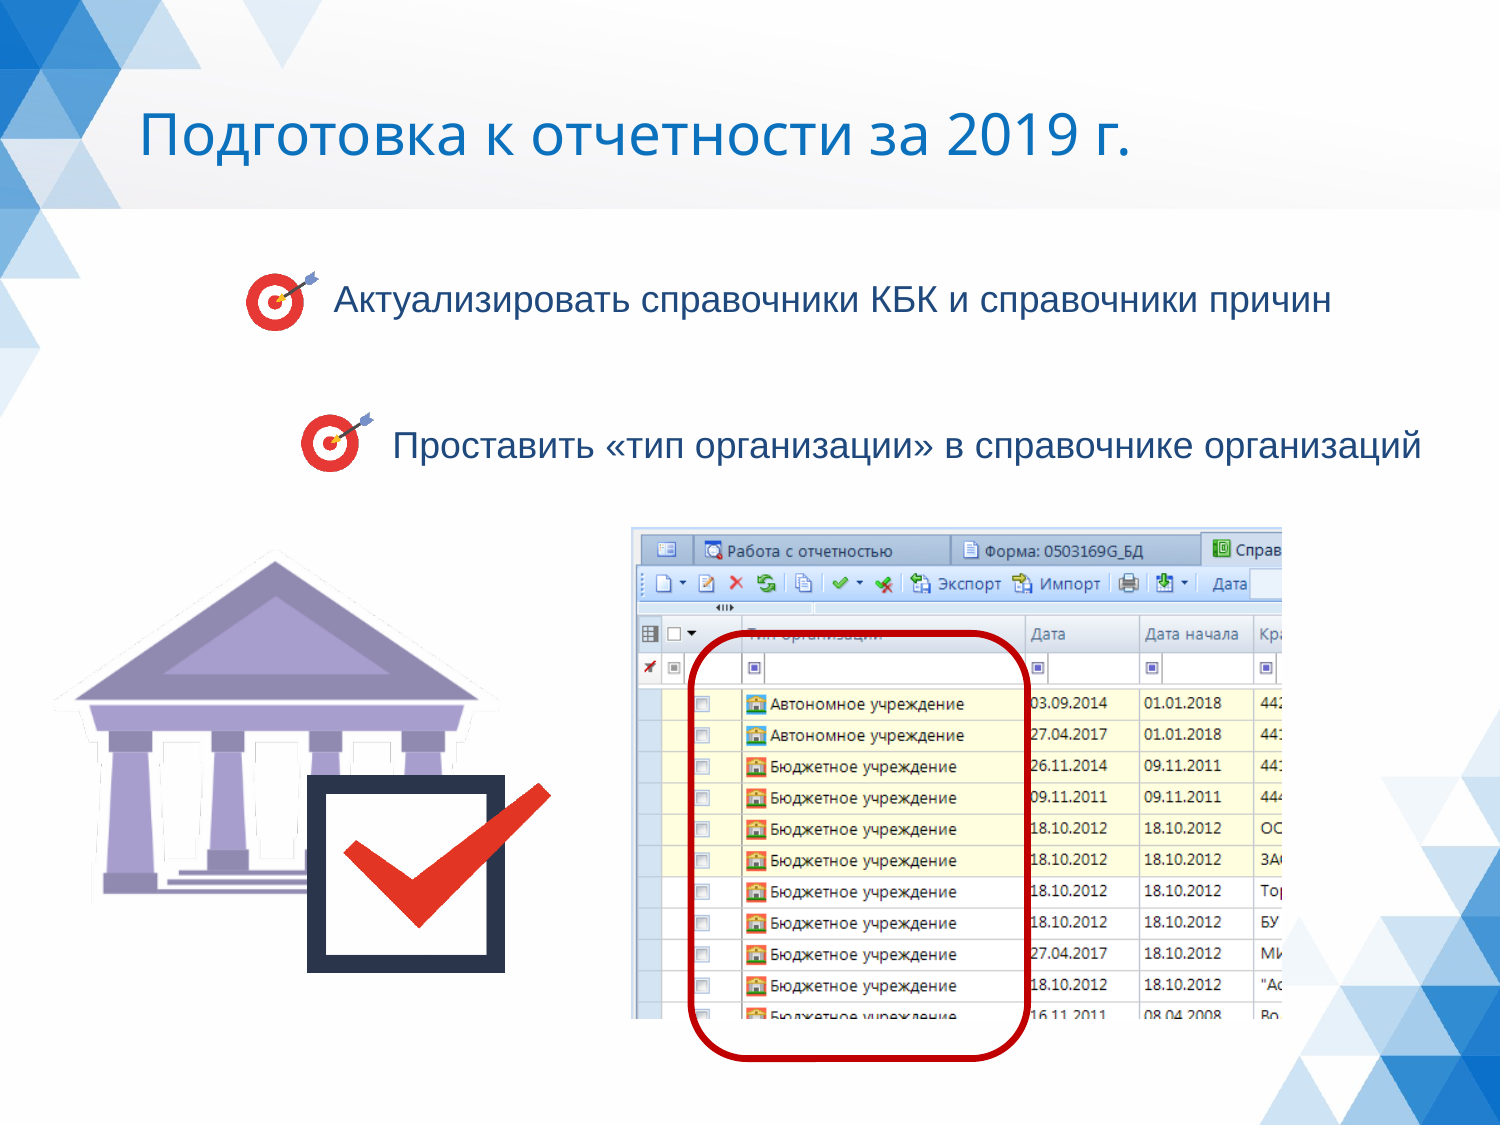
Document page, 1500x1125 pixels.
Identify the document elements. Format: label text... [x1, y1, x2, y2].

picture [0, 0, 1500, 1125]
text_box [51, 549, 551, 973]
text_box Актуализировать справочники КБК и справочники причин [318, 267, 1500, 327]
text_box [694, 1027, 1025, 1061]
text_box Подготовка к отчетности за 2019 г. [123, 90, 1424, 175]
text_box Проставить «тип организации» в справочнике организаций [377, 413, 1500, 474]
